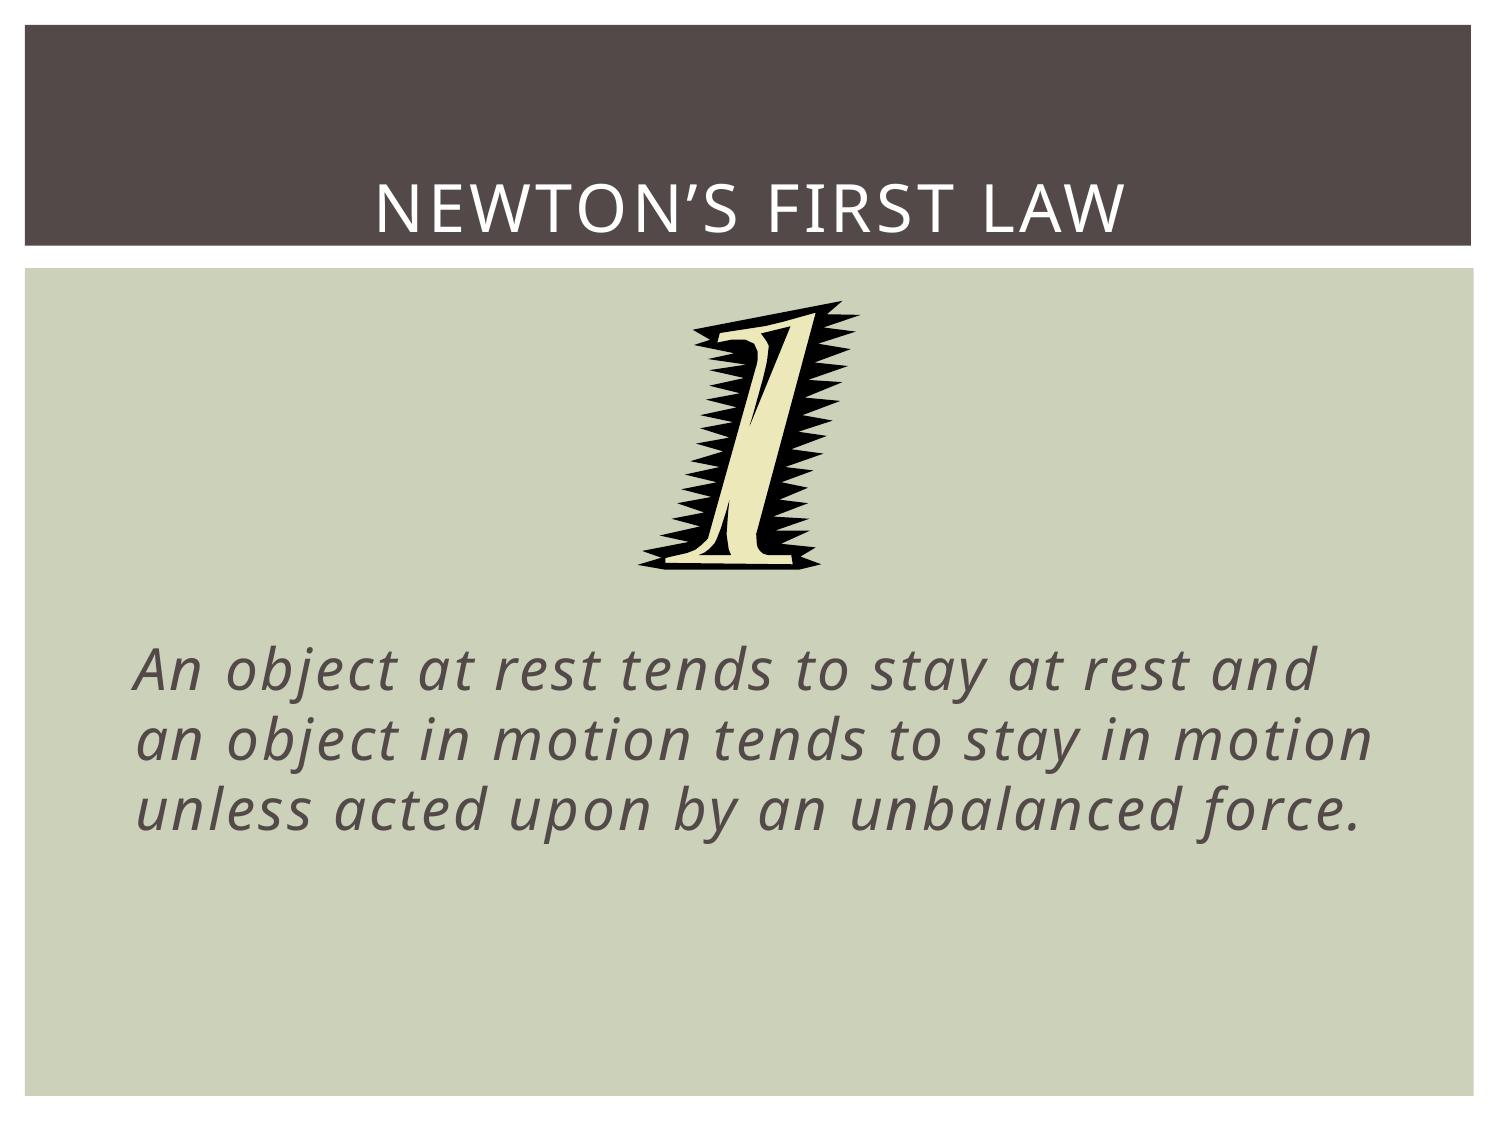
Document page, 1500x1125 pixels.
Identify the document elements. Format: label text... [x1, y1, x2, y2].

title Newton’s First Law [75, 112, 1425, 300]
picture [637, 299, 864, 573]
list An object at rest tends to stay at rest and an object in motion tends to stay in motion unless acted upon by an unbalanced force. [75, 624, 1425, 1025]
